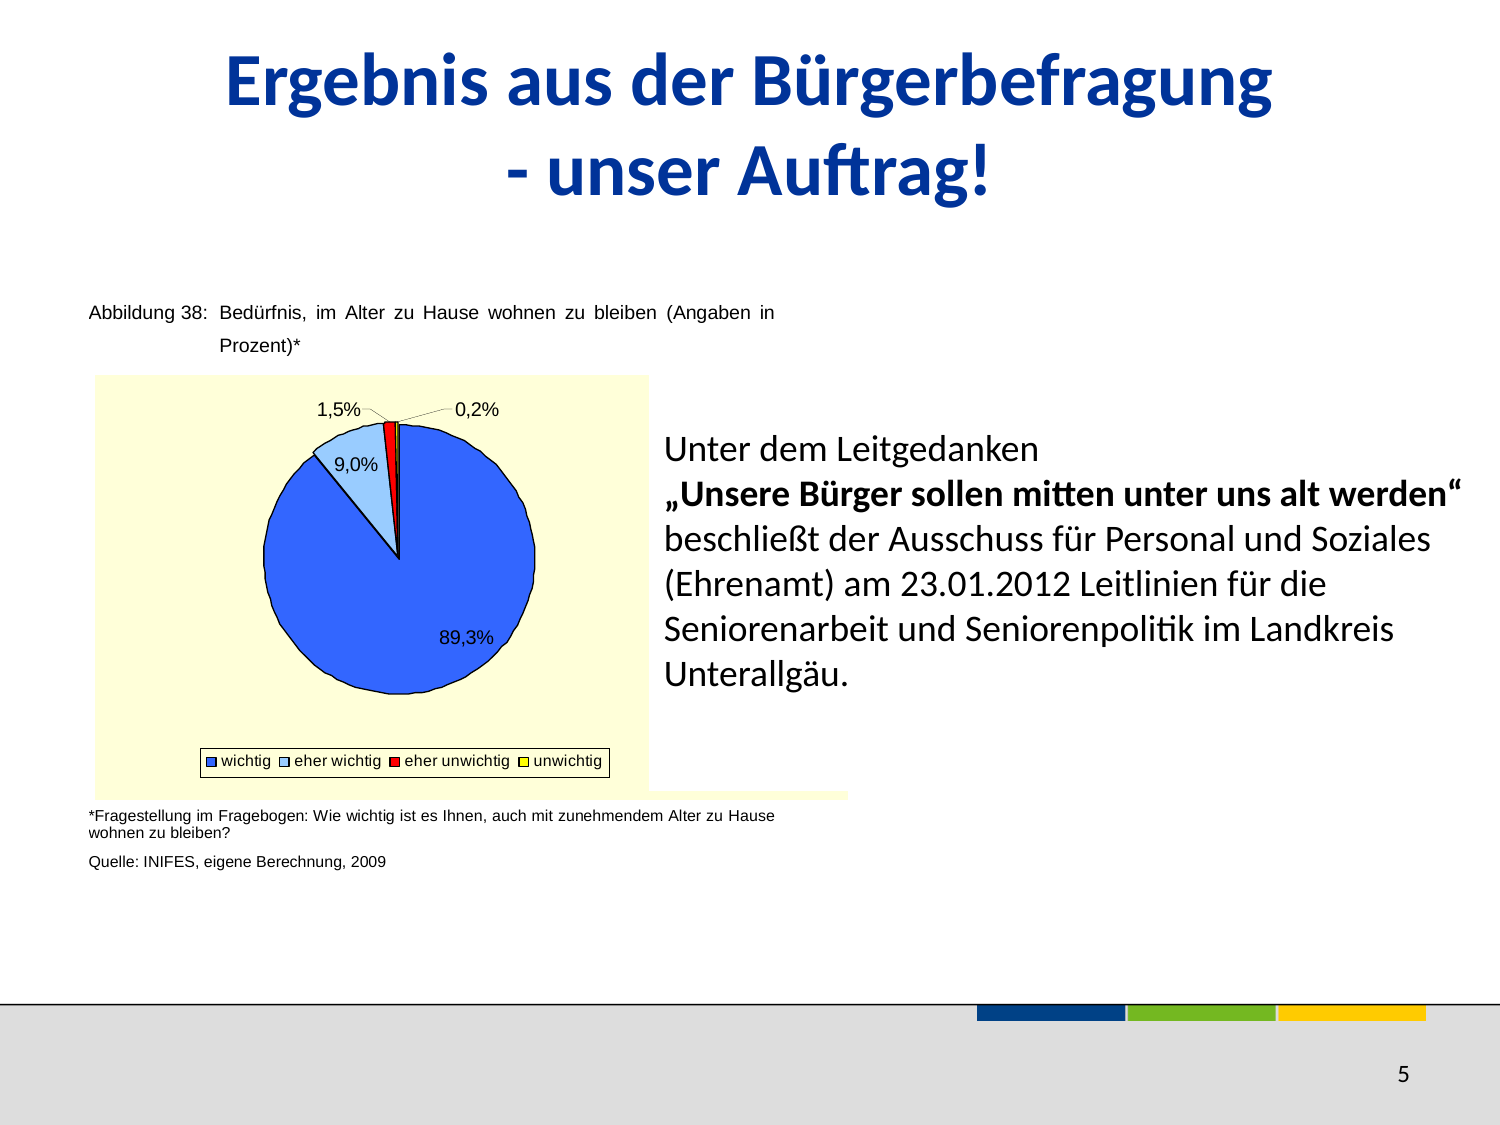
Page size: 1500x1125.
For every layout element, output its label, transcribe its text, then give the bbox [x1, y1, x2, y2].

title Ergebnis aus der Bürgerbefragung - unser Auftrag! [75, 45, 1425, 197]
text_box Unter dem Leitgedanken „Unsere Bürger sollen mitten unter uns alt werden“ beschließt der Ausschuss für Personal und Soziales (Ehrenamt) am 23.01.2012 Leitlinien für die Seniorenarbeit und Seniorenpolitik im Landkreis Unterallgäu. [924, 326, 1488, 791]
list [88, 290, 919, 882]
slide_number 5 [1305, 1042, 1425, 1103]
picture [977, 1006, 1426, 1021]
